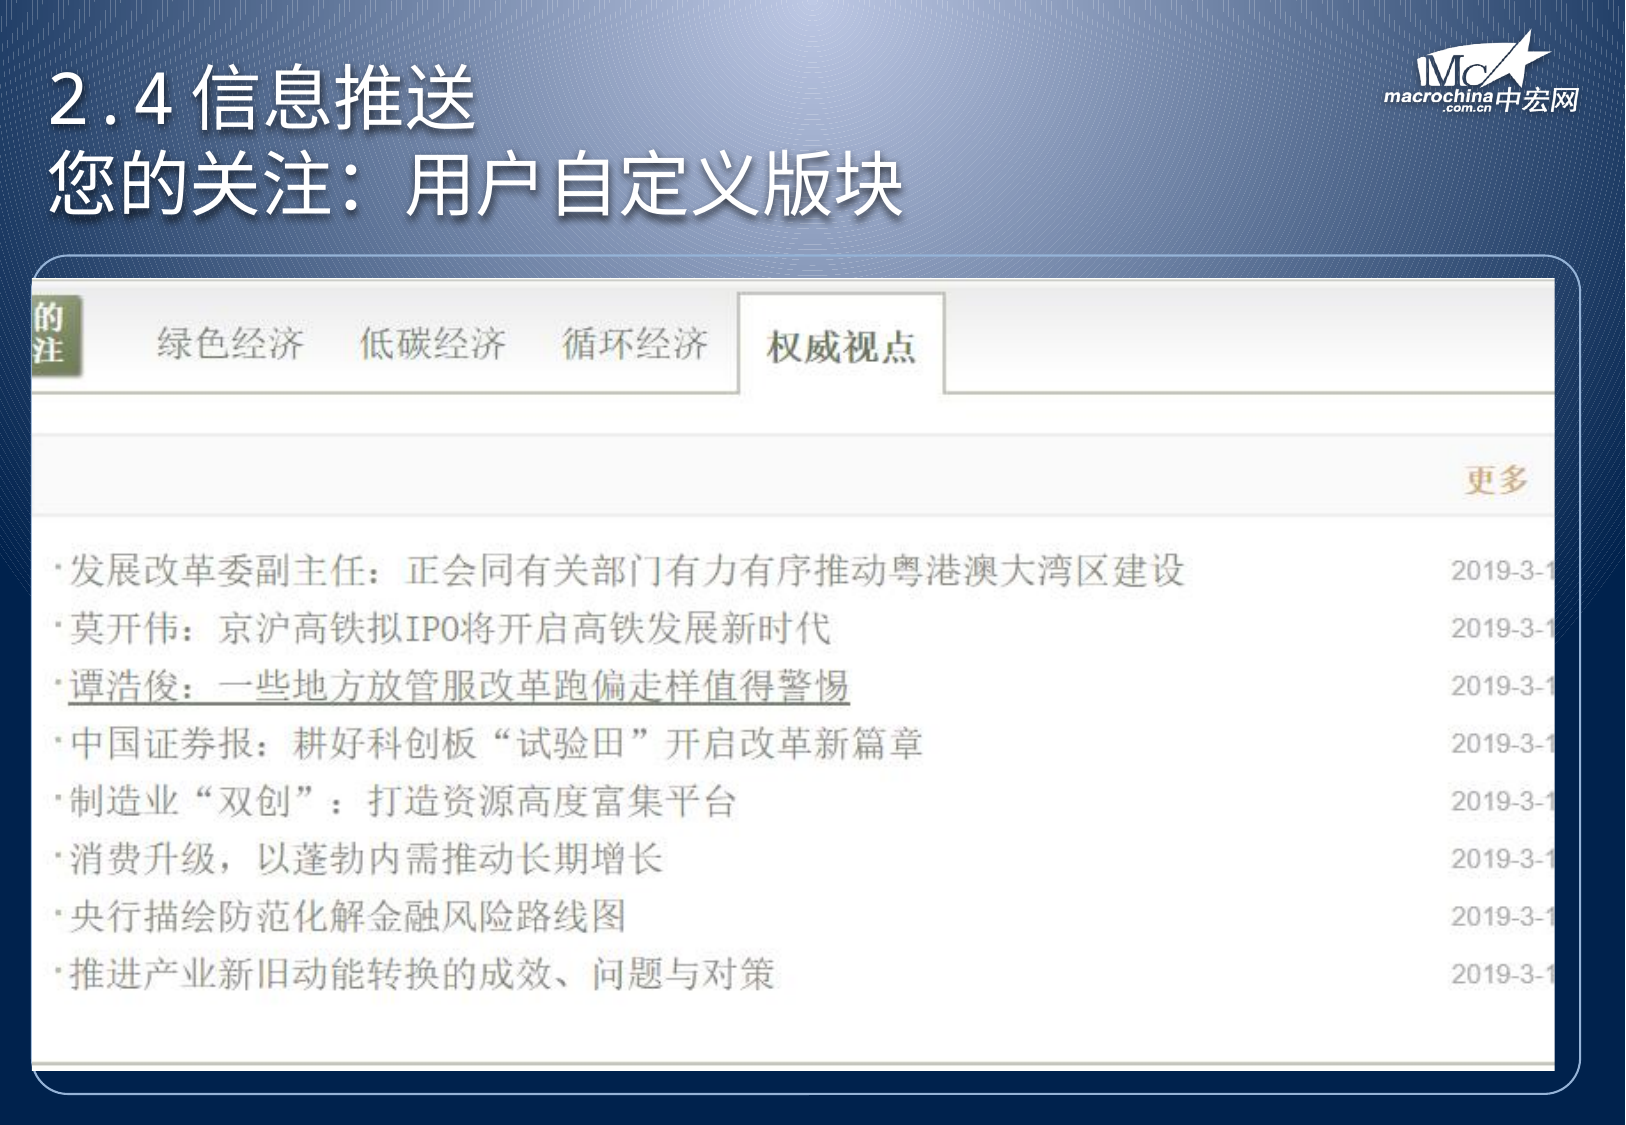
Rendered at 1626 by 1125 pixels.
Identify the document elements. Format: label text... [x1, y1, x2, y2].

picture [1362, 26, 1600, 114]
picture [31, 278, 1555, 1071]
title 2.4信息推送 您的关注：用户自定义版块 [31, 45, 1581, 233]
